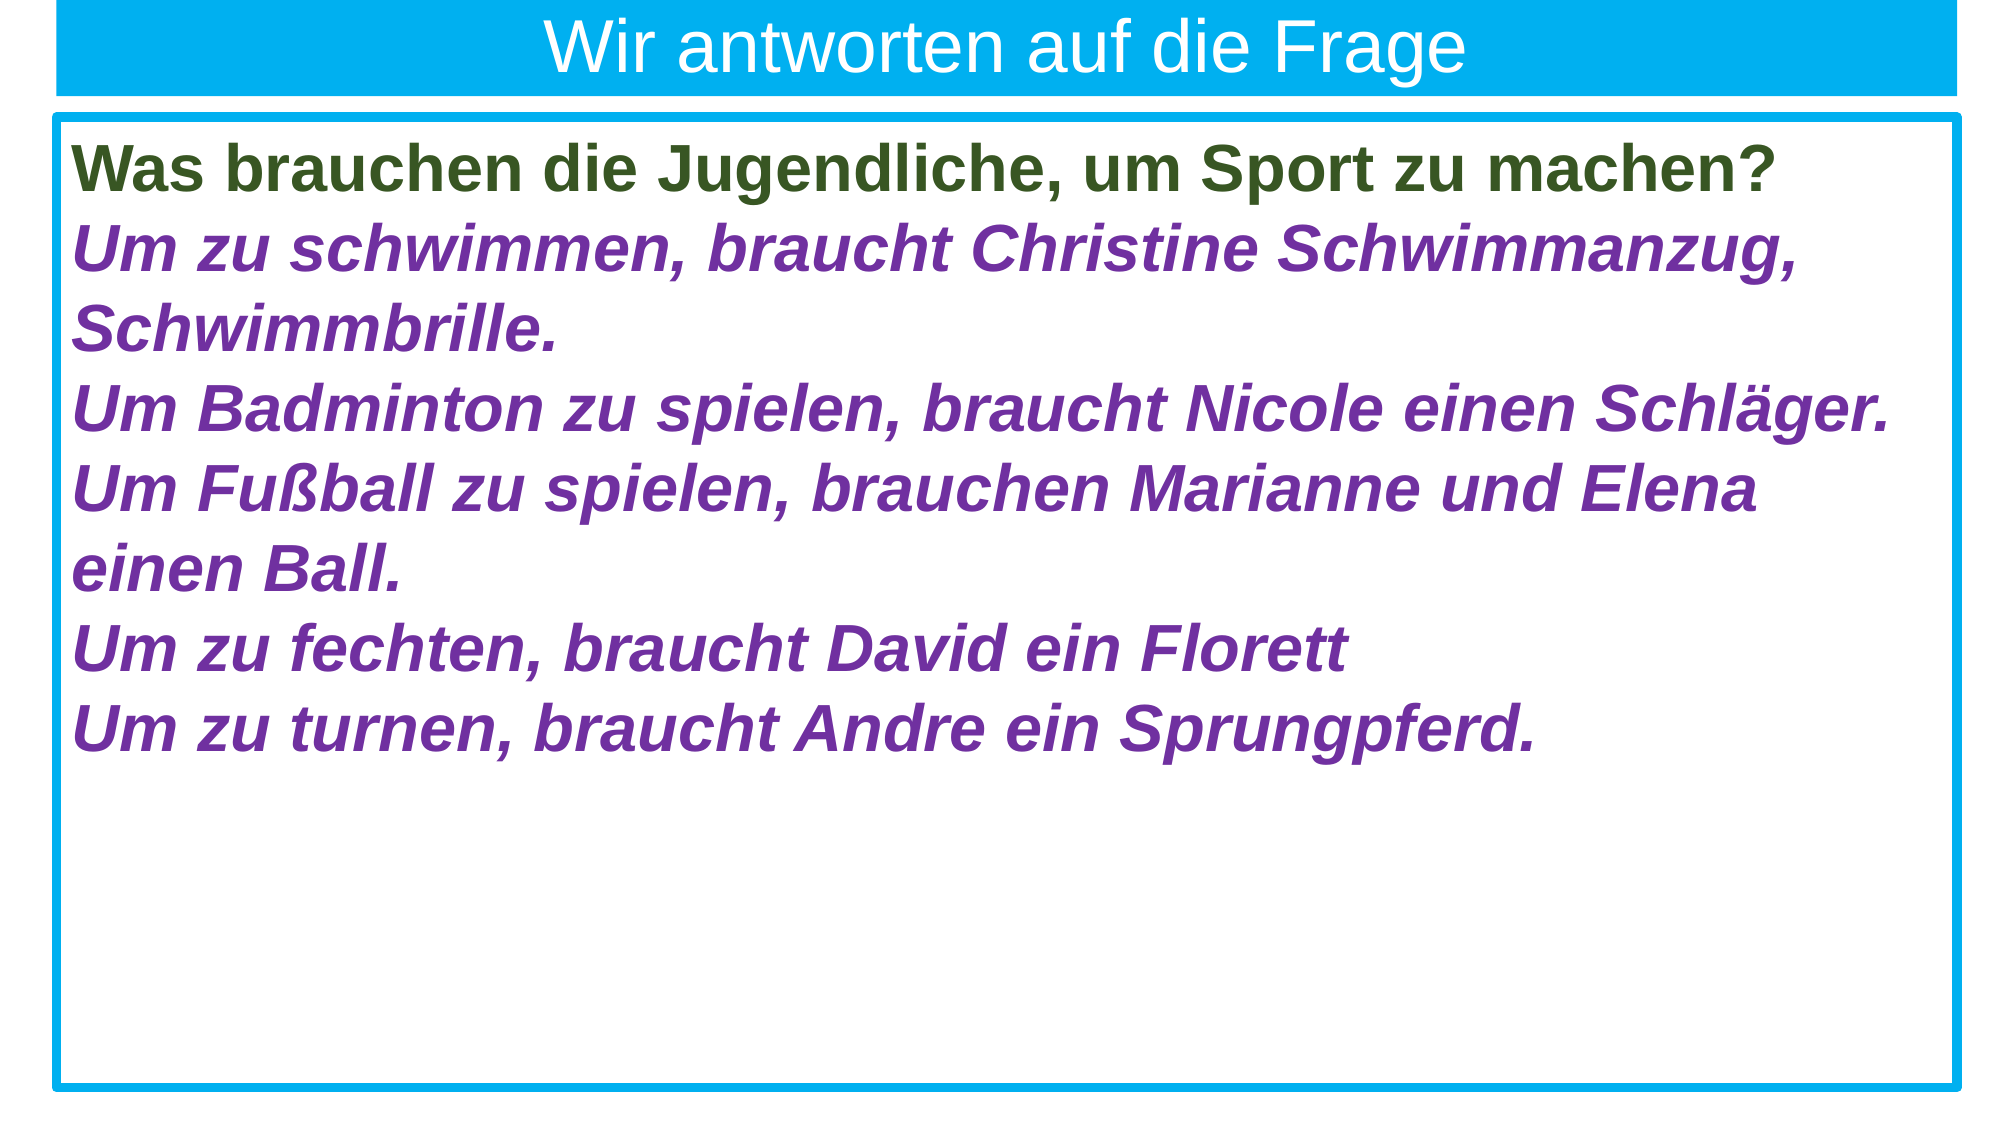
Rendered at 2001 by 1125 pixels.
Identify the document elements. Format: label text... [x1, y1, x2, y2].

subtitle Was brauchen die Jugendliche, um Sport zu machen? Um zu schwimmen, braucht Christine Schwimmanzug, Schwimmbrille. Um Badminton zu spielen, braucht Nicole einen Schläger. Um Fußball zu spielen, brauchen Marianne und Elena einen Ball. Um zu fechten, braucht David ein Florett Um zu turnen, braucht Andre ein Sprungpferd. [56, 117, 1958, 1088]
title Wir antworten auf die Frage [56, 0, 1958, 97]
